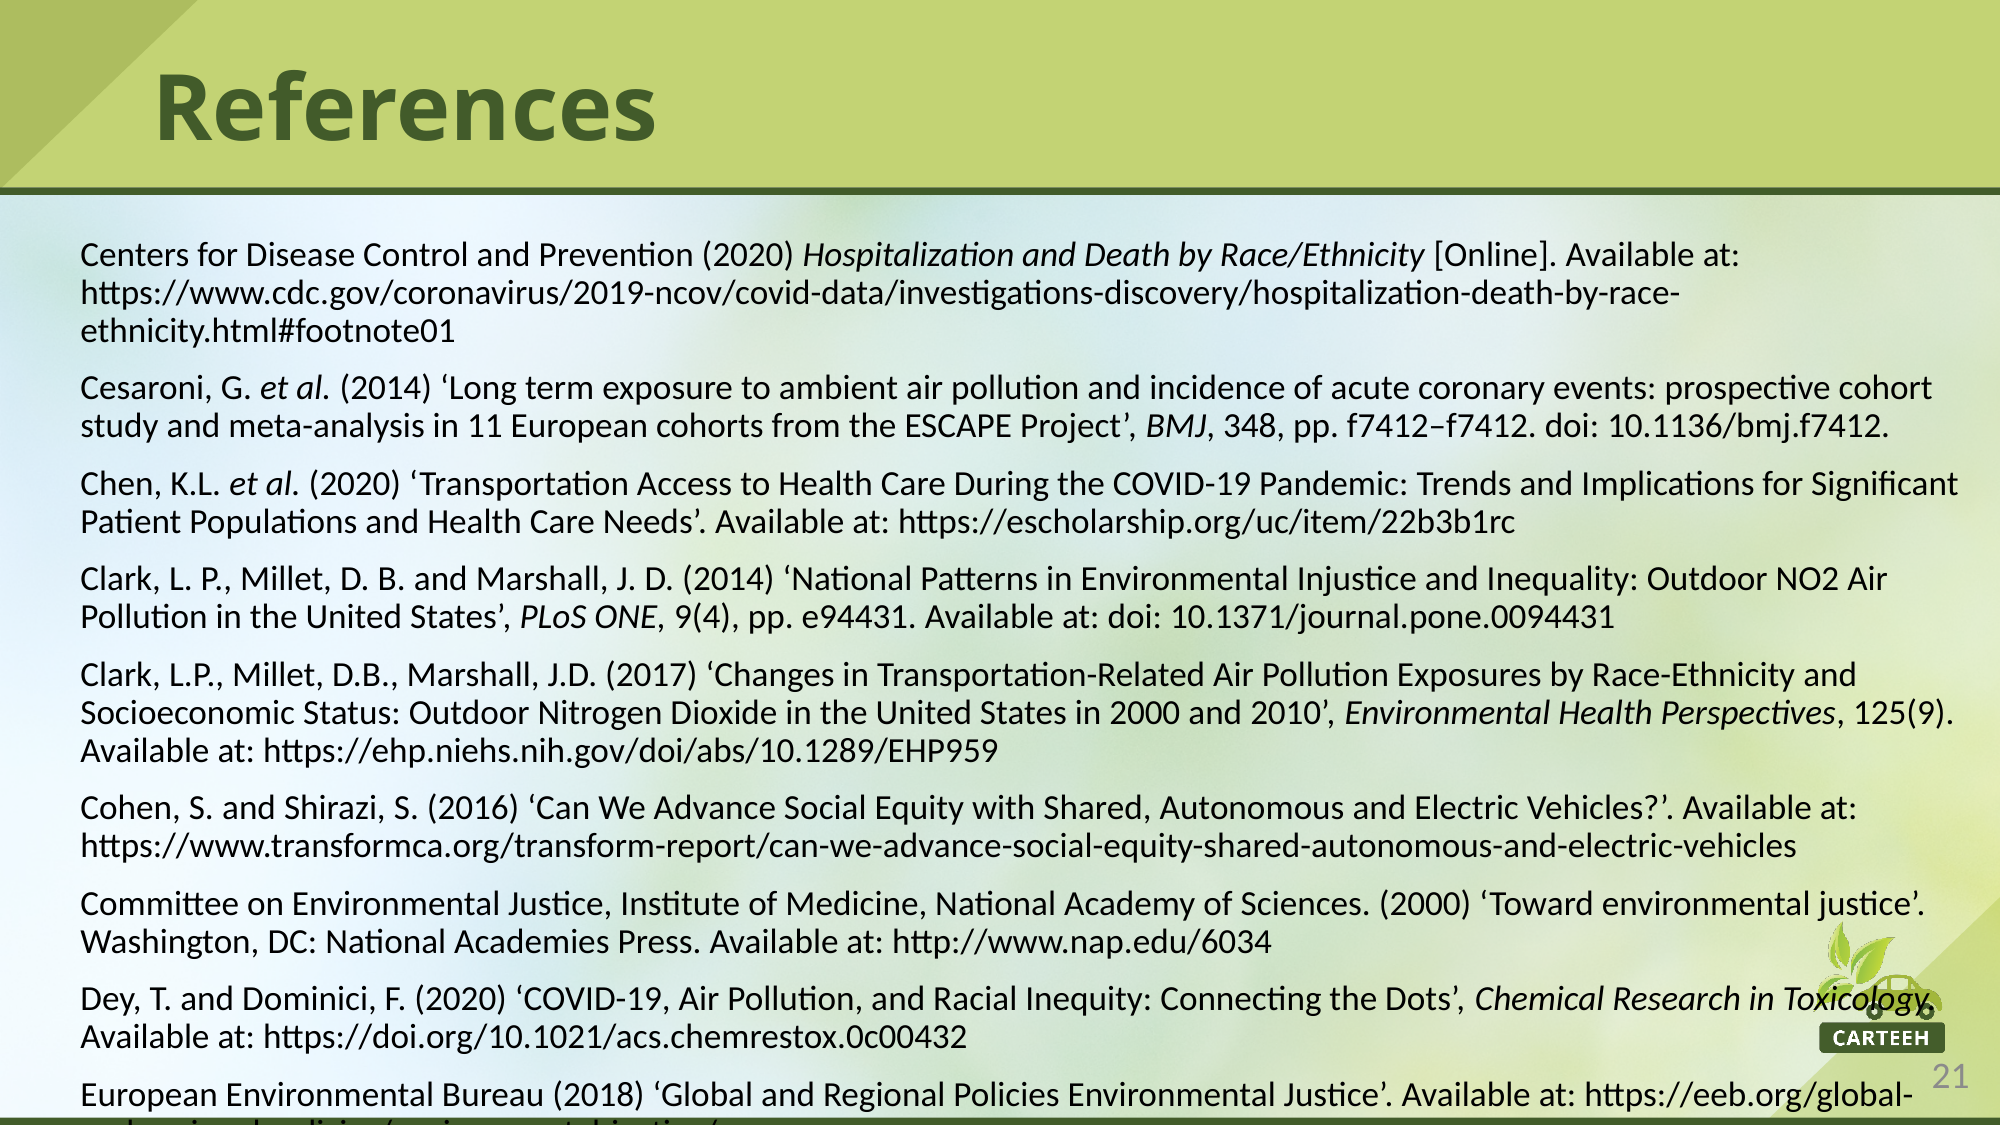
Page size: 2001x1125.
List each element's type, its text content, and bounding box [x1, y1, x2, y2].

list Centers for Disease Control and Prevention (2020) Hospitalization and Death by Race/Ethnicity [Online]. Available at: https://www.cdc.gov/coronavirus/2019-ncov/covid-data/investigations-discovery/hospitalization-death-by-race-ethnicity.html#footnote01 Cesaroni, G. et al. (2014) ‘Long term exposure to ambient air pollution and incidence of acute coronary events: prospective cohort study and meta-analysis in 11 European cohorts from the ESCAPE Project’, BMJ, 348, pp. f7412–f7412. doi: 10.1136/bmj.f7412. Chen, K.L. et al. (2020) ‘Transportation Access to Health Care During the COVID-19 Pandemic: Trends and Implications for Significant Patient Populations and Health Care Needs’. Available at: https://escholarship.org/uc/item/22b3b1rc Clark, L. P., Millet, D. B. and Marshall, J. D. (2014) ‘National Patterns in Environmental Injustice and Inequality: Outdoor NO2 Air Pollution in the United States’, PLoS ONE, 9(4), pp. e94431. Available at: doi: 10.1371/journal.pone.0094431 Clark, L.P., Millet, D.B., Marshall, J.D. (2017) ‘Changes in Transportation-Related Air Pollution Exposures by Race-Ethnicity and Socioeconomic Status: Outdoor Nitrogen Dioxide in the United States in 2000 and 2010’, Environmental Health Perspectives, 125(9). Available at: https://ehp.niehs.nih.gov/doi/abs/10.1289/EHP959 Cohen, S. and Shirazi, S. (2016) ‘Can We Advance Social Equity with Shared, Autonomous and Electric Vehicles?’. Available at: https://www.transformca.org/transform-report/can-we-advance-social-equity-shared-autonomous-and-electric-vehicles Committee on Environmental Justice, Institute of Medicine, National Academy of Sciences. (2000) ‘Toward environmental justice’. Washington, DC: National Academies Press. Available at: http://www.nap.edu/6034 Dey, T. and Dominici, F. (2020) ‘COVID-19, Air Pollution, and Racial Inequity: Connecting the Dots’, Chemical Research in Toxicology. Available at: https://doi.org/10.1021/acs.chemrestox.0c00432 European Environmental Bureau (2018) ‘Global and Regional Policies Environmental Justice’. Available at: https://eeb.org/global-and-regional-policies/environmental-justice/. [65, 228, 1982, 1125]
title References [137, 34, 2000, 188]
